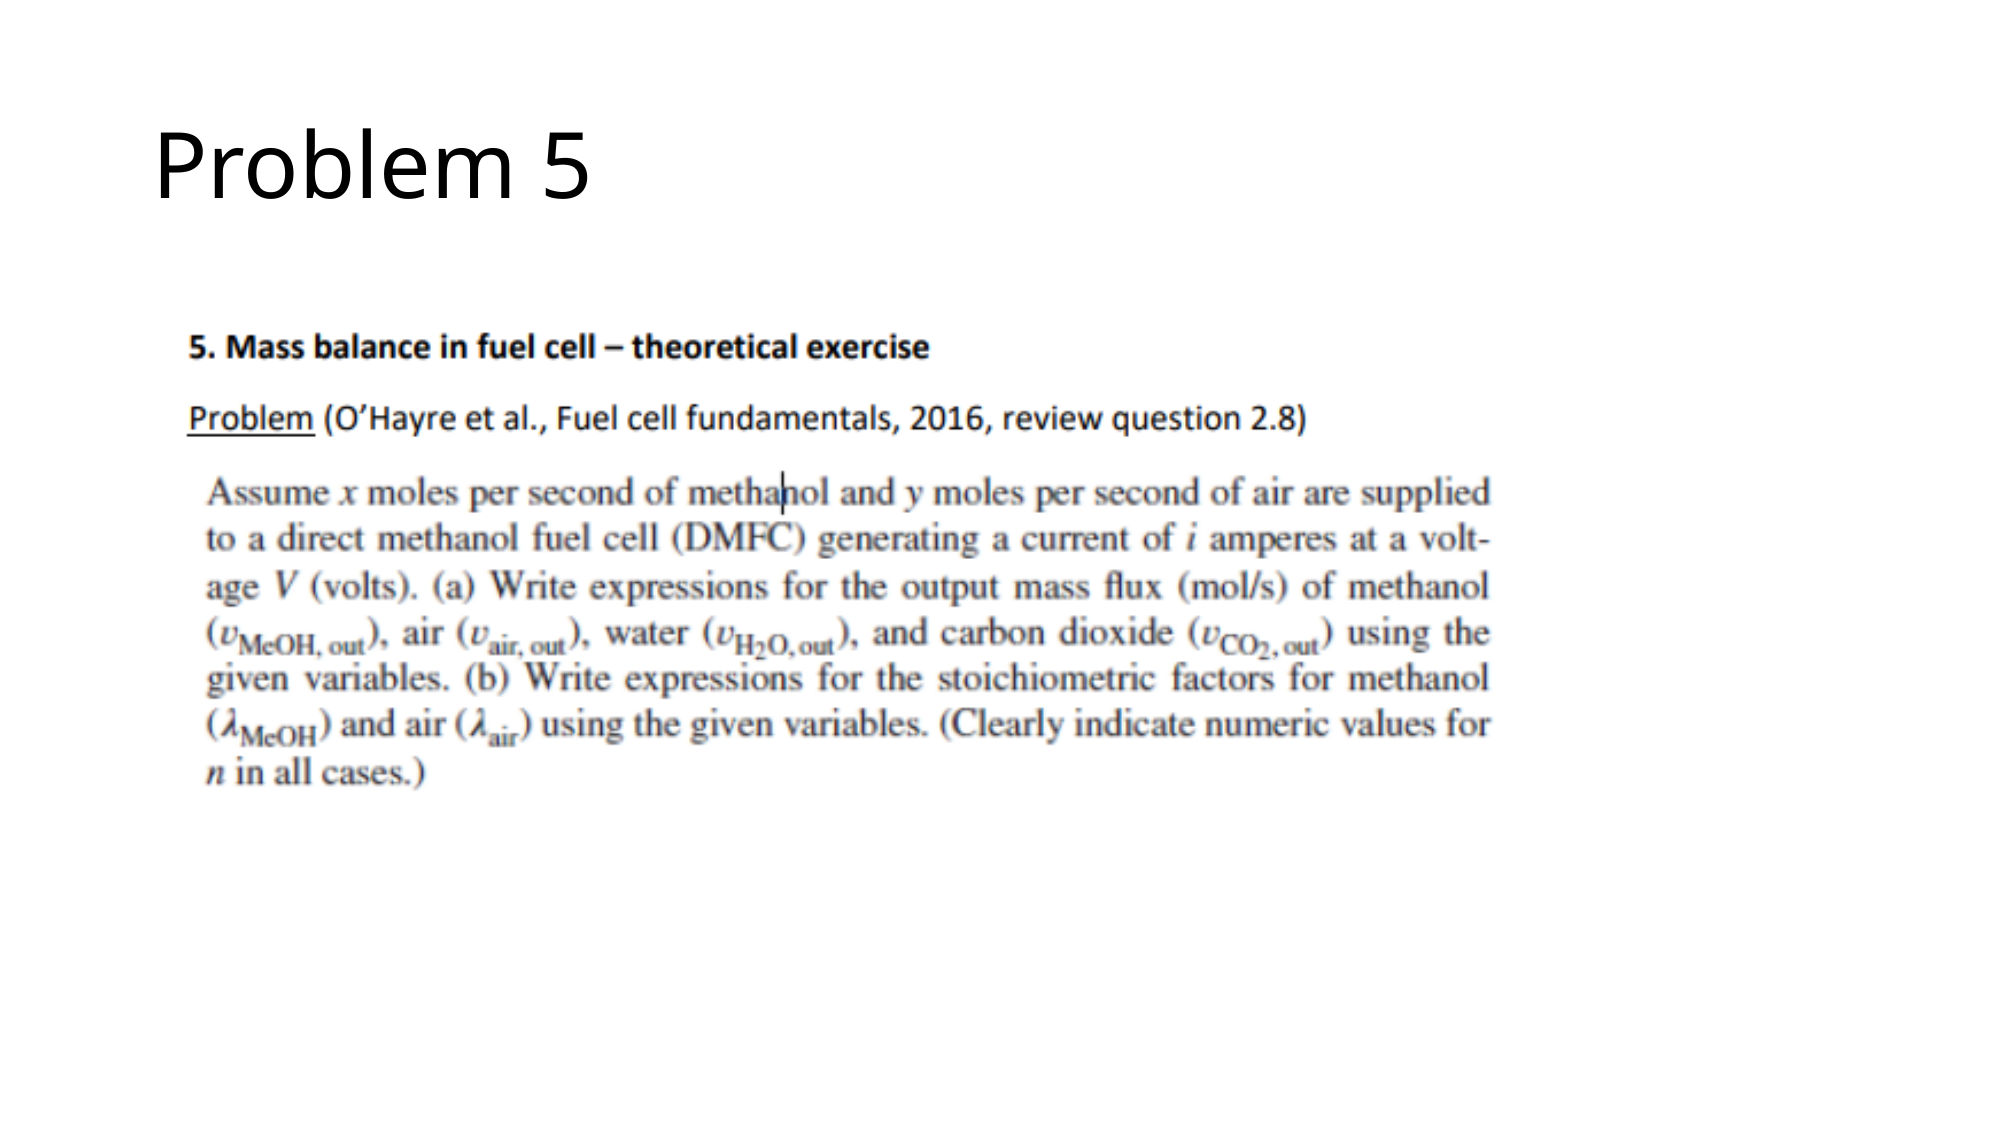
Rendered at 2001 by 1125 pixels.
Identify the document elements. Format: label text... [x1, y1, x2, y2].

picture [137, 299, 1618, 819]
title Problem 5 [137, 59, 1863, 278]
